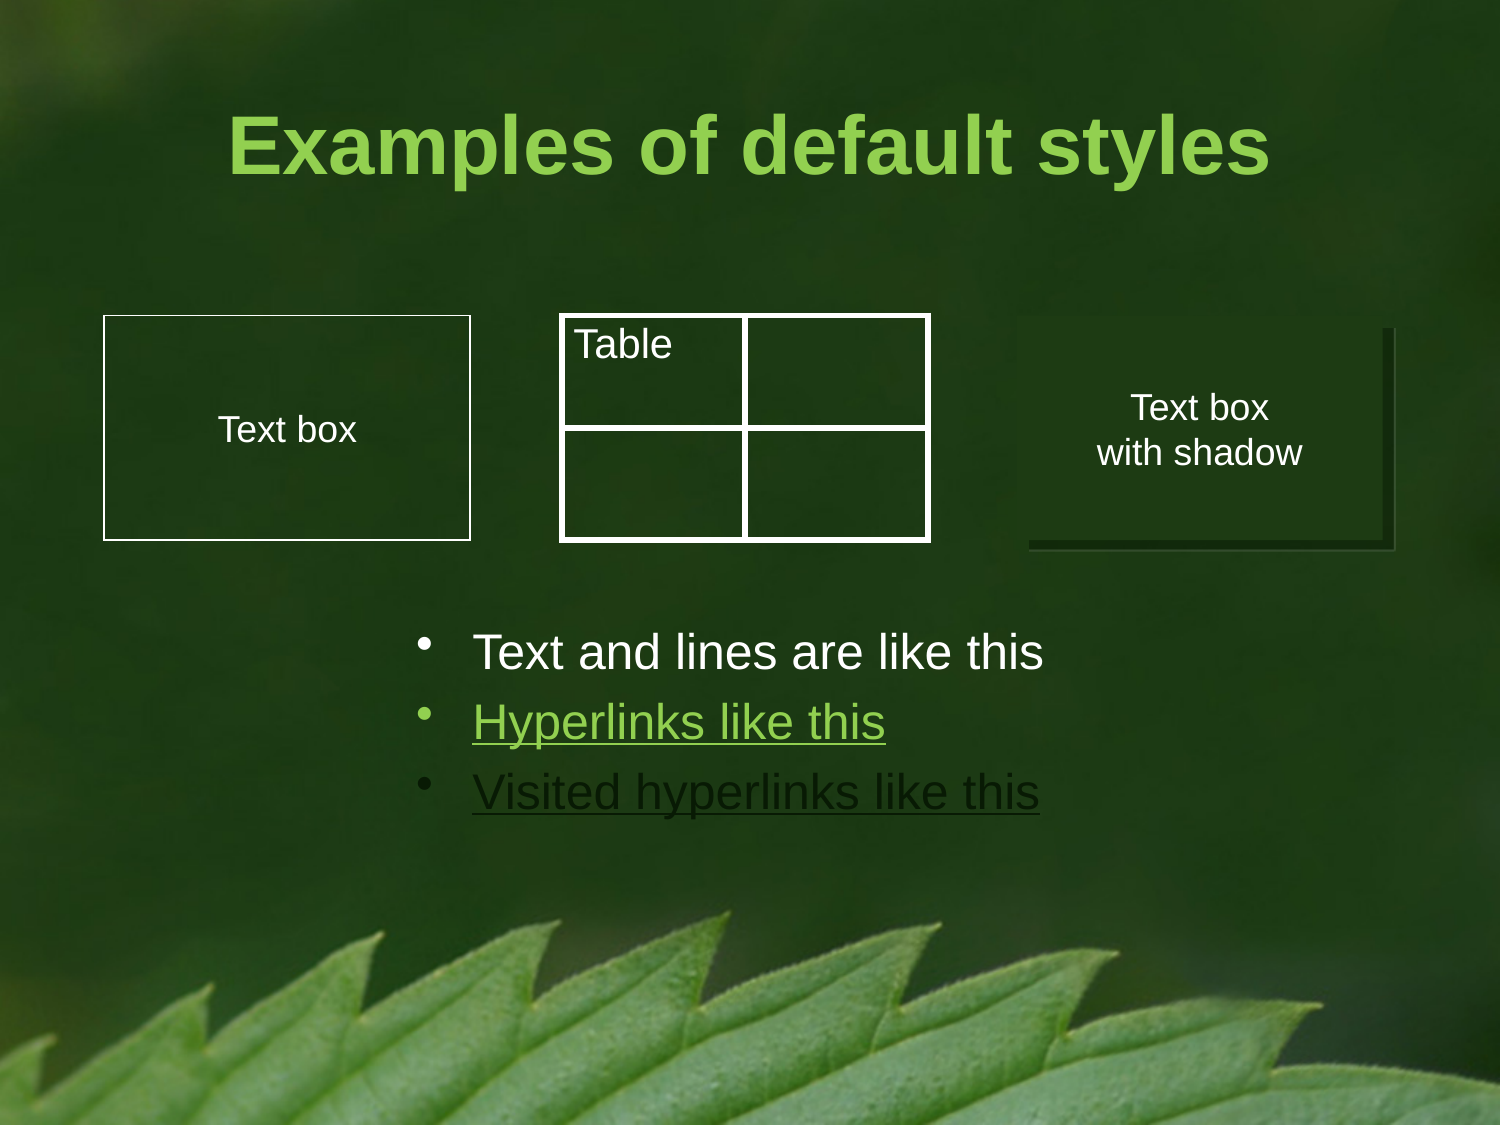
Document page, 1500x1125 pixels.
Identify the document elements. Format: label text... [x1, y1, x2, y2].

list Text and lines are like this Hyperlinks like this Visited hyperlinks like this [401, 612, 1171, 1125]
table_header [748, 318, 925, 425]
table_cell [565, 431, 742, 537]
text_box Text box with shadow [1016, 315, 1383, 541]
title Examples of default styles [75, 47, 1425, 236]
table_header Table [565, 318, 742, 425]
picture [0, 0, 1500, 1125]
text_box Text box [104, 315, 471, 541]
table_cell [748, 431, 925, 537]
